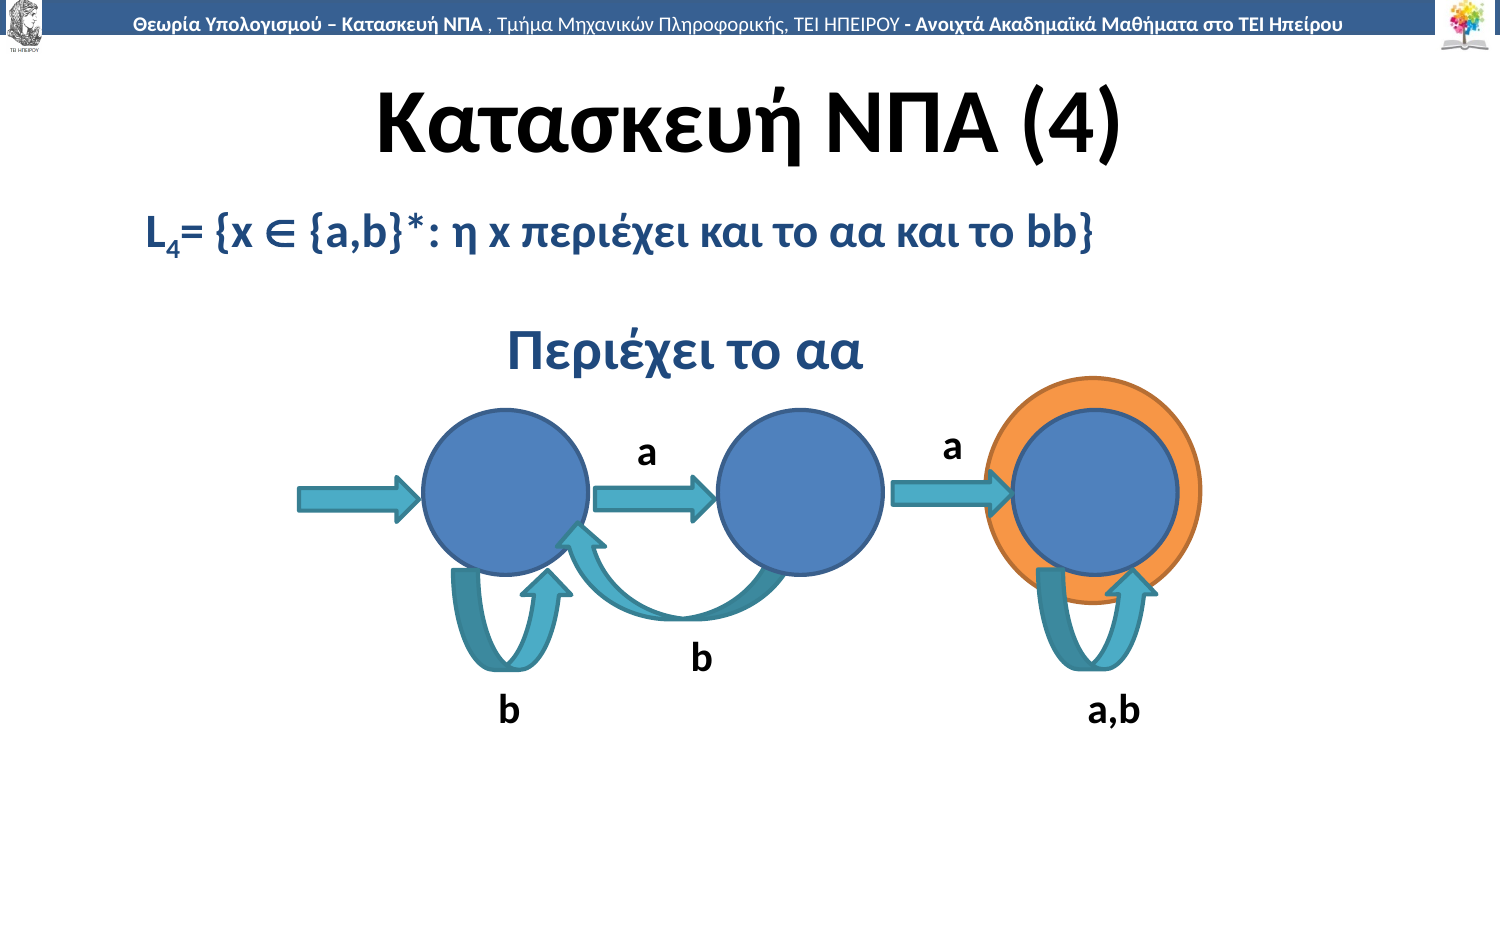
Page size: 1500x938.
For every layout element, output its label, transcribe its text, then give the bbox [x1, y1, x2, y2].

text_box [298, 303, 1201, 740]
text_box L4= {x  {a,b}*: η x περιέχει και το αα και το bb} [130, 191, 1109, 330]
title Κατασκευή ΝΠΑ (4) [75, 37, 1425, 194]
picture [6, 0, 42, 54]
picture [1435, 0, 1495, 52]
